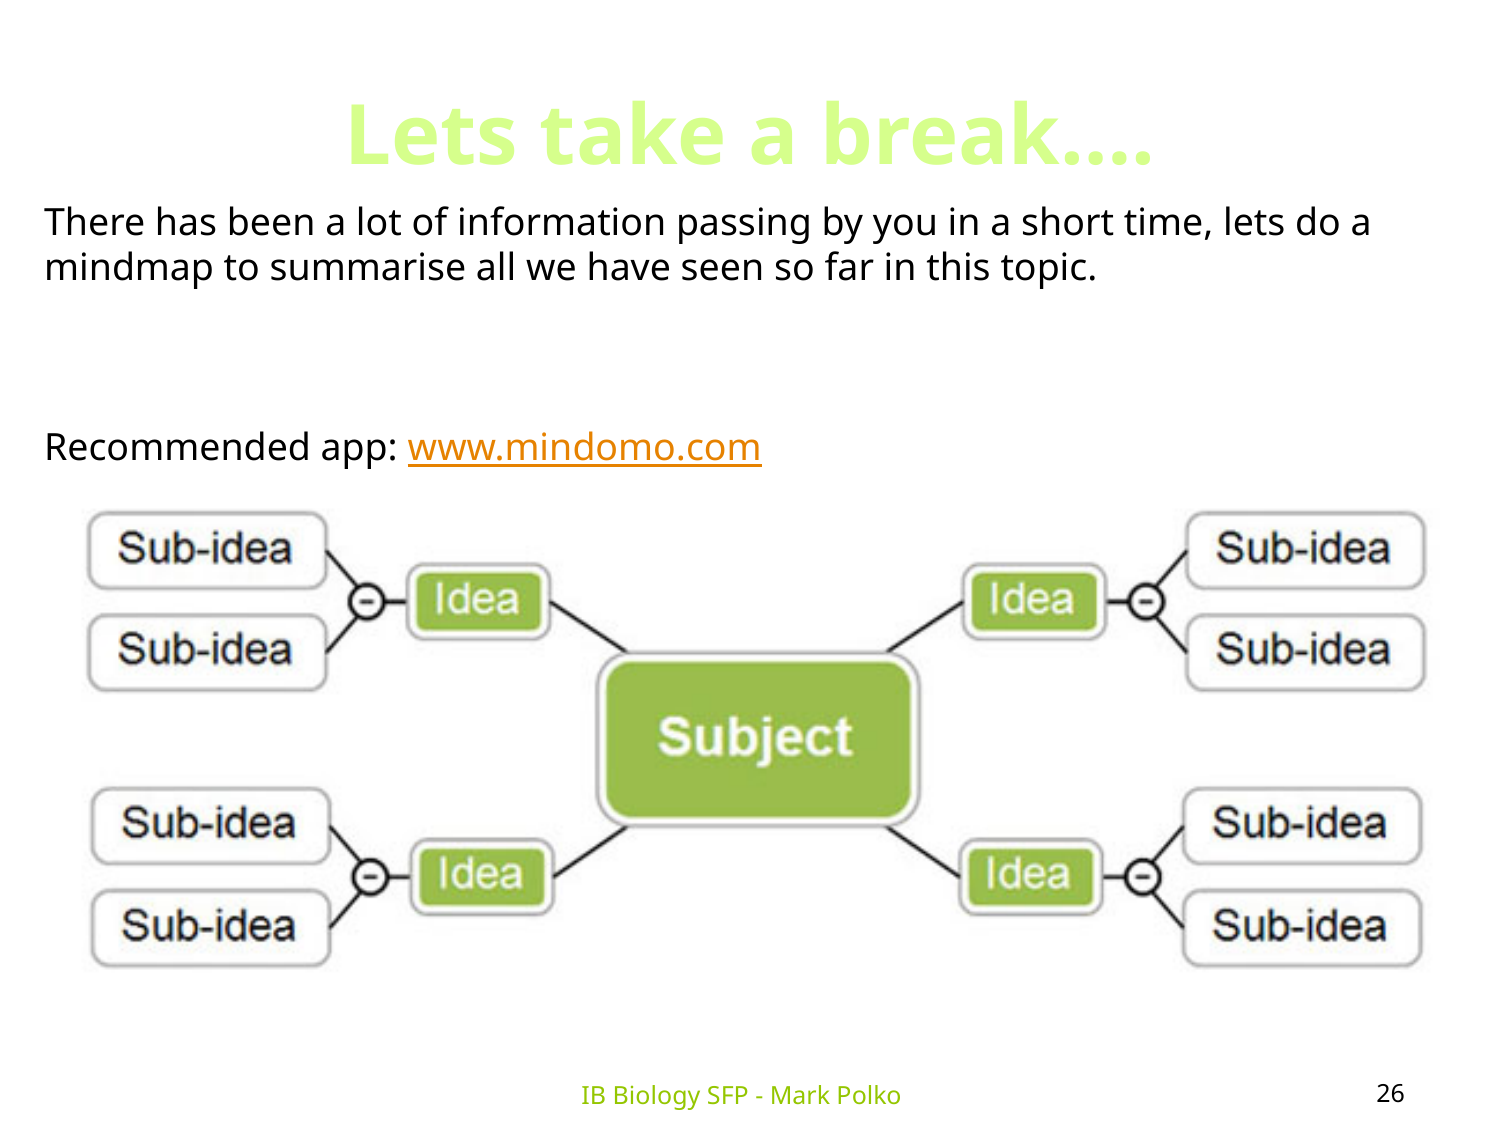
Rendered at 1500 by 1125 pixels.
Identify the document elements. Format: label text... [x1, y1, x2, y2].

slide_number 26 [1281, 1064, 1500, 1125]
footer IB Biology SFP - Mark Polko [454, 1065, 1030, 1125]
text_box Lets take a break…. [329, 73, 1172, 189]
text_box There has been a lot of information passing by you in a short time, lets do a mindmap to summarise all we have seen so far in this topic. Recommended app: www.mindomo.com [29, 190, 1471, 617]
picture [64, 491, 1451, 1000]
